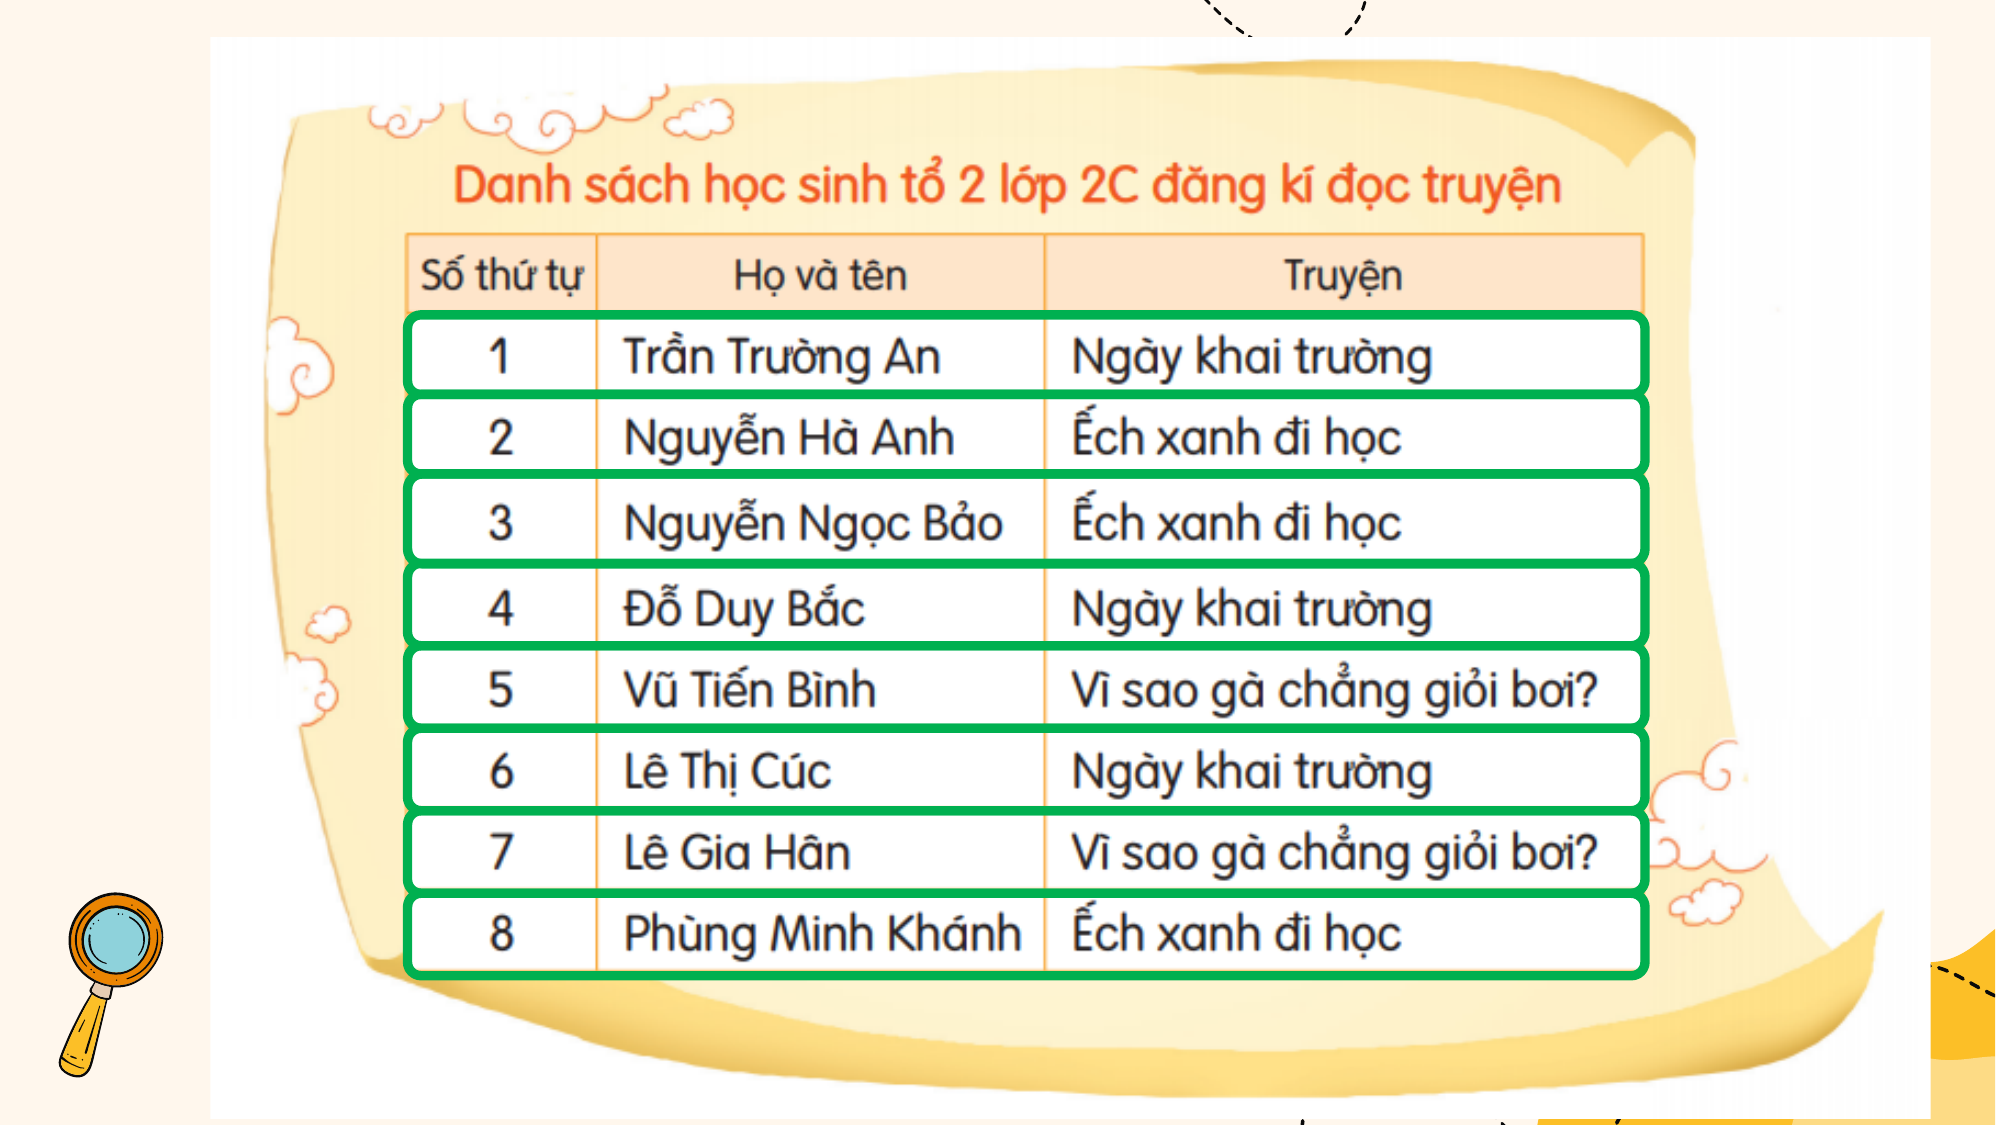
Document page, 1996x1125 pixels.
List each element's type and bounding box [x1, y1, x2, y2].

picture [210, 37, 1931, 1119]
